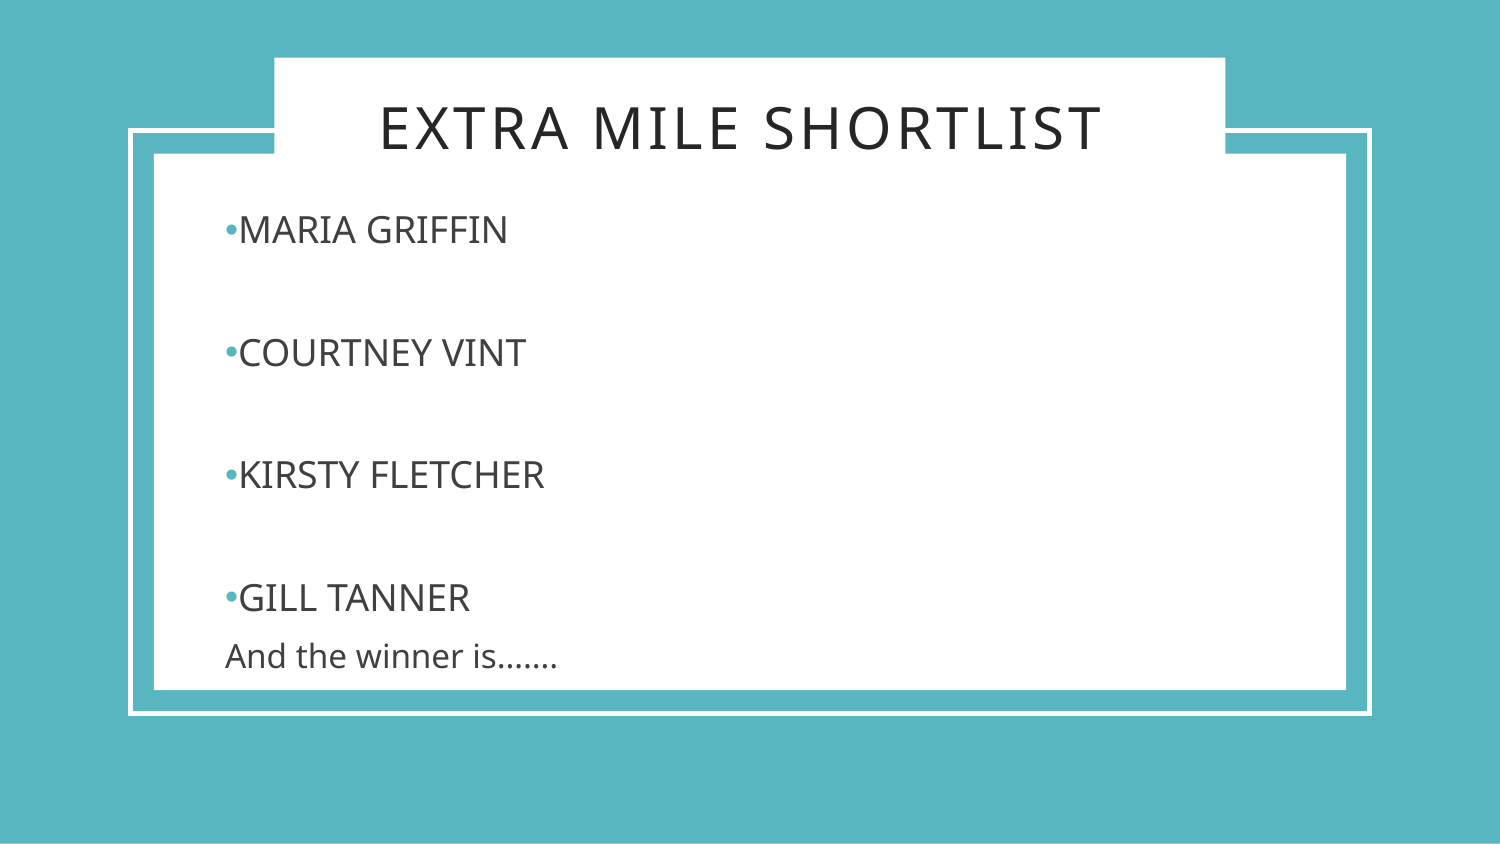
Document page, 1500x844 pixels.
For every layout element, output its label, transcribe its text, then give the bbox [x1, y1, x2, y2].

text_box [130, 129, 1370, 714]
title Extra Mile shortlist [271, 54, 1229, 203]
subtitle MARIA GRIFFIN COURTNEY VINT KIRSTY FLETCHER GILL TANNER And the winner is……. [209, 203, 1291, 583]
text_box [0, 0, 1500, 844]
